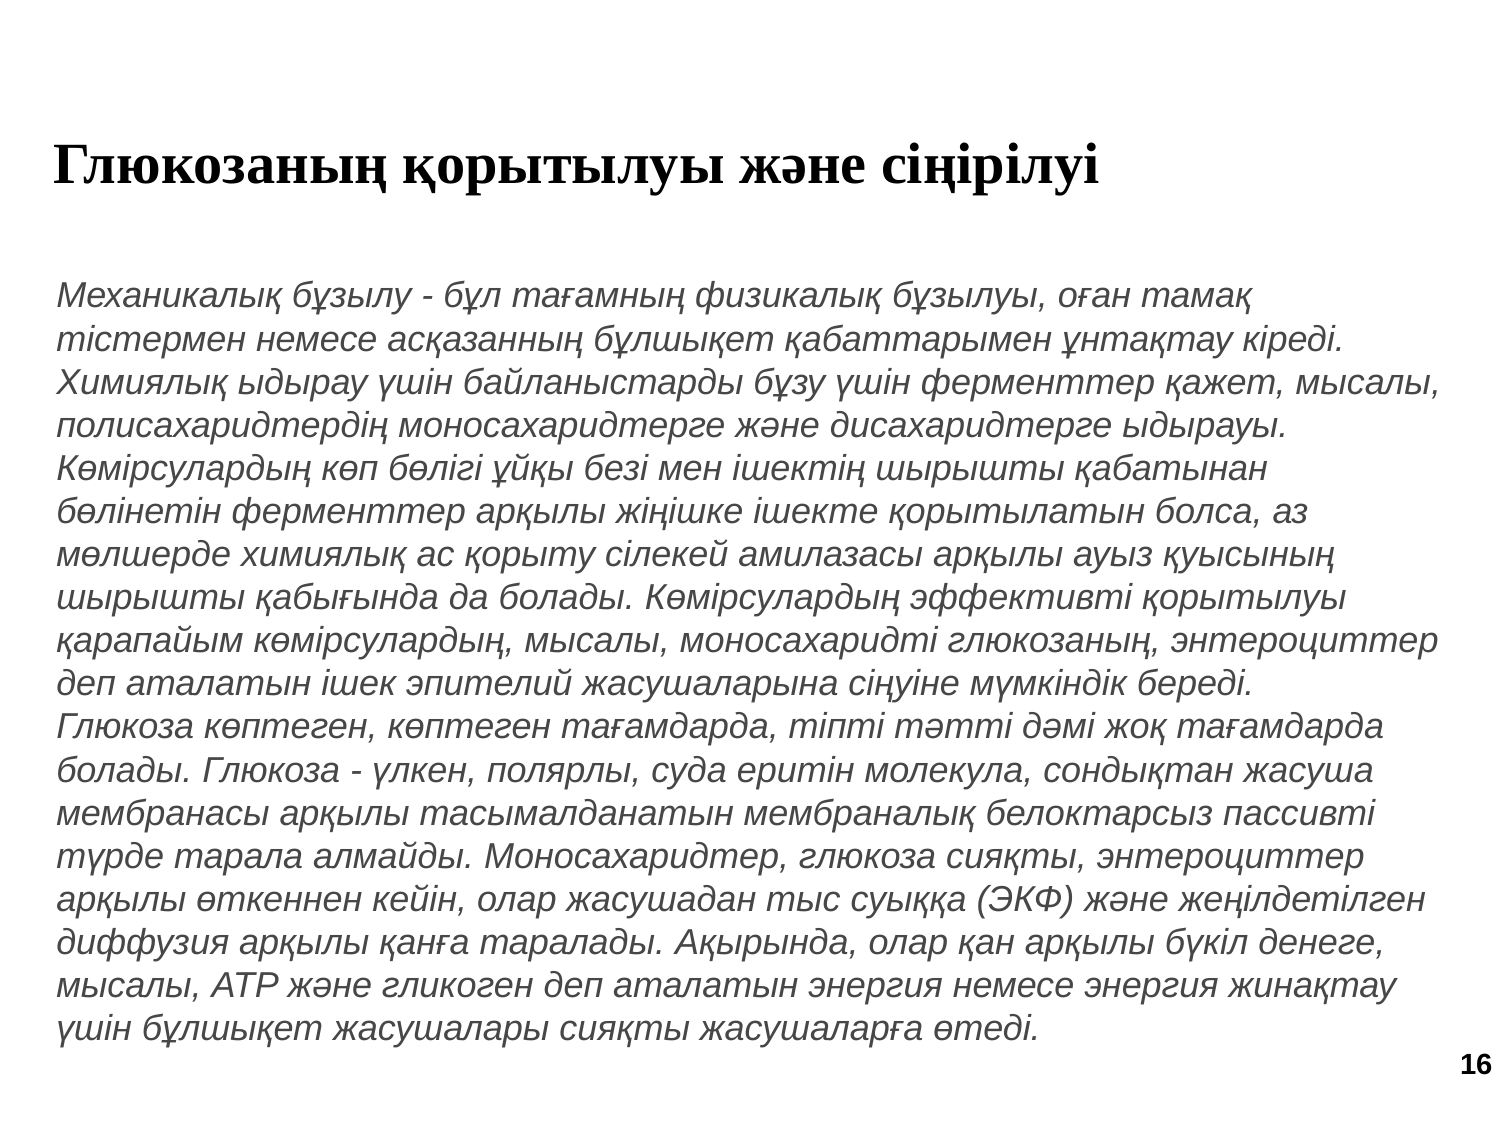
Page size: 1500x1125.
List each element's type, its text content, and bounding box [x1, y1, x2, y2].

text_box Глюкозаның қорытылуы және сіңірілуі [45, 117, 1160, 204]
list Механикалық бұзылу - бұл тағамның физикалық бұзылуы, оған тамақ тістермен немесе асқазанның бұлшықет қабаттарымен ұнтақтау кіреді. Химиялық ыдырау үшін байланыстарды бұзу үшін ферменттер қажет, мысалы, полисахаридтердің моносахаридтерге және дисахаридтерге ыдырауы. Көмірсулардың көп бөлігі ұйқы безі мен ішектің шырышты қабатынан бөлінетін ферменттер арқылы жіңішке ішекте қорытылатын болса, аз мөлшерде химиялық ас қорыту сілекей амилазасы арқылы ауыз қуысының шырышты қабығында да болады. Көмірсулардың эффективті қорытылуы қарапайым көмірсулардың, мысалы, моносахаридті глюкозаның, энтероциттер деп аталатын ішек эпителий жасушаларына сіңуіне мүмкіндік береді. Глюкоза көптеген, көптеген тағамдарда, тіпті тәтті дәмі жоқ тағамдарда болады. Глюкоза - үлкен, полярлы, суда еритін молекула, сондықтан жасуша мембранасы арқылы тасымалданатын мембраналық белоктарсыз пассивті түрде тарала алмайды. Моносахаридтер, глюкоза сияқты, энтероциттер арқылы өткеннен кейін, олар жасушадан тыс суыққа (ЭКФ) және жеңілдетілген диффузия арқылы қанға таралады. Ақырында, олар қан арқылы бүкіл денеге, мысалы, ATP және гликоген деп аталатын энергия немесе энергия жинақтау үшін бұлшықет жасушалары сияқты жасушаларға өтеді. [48, 264, 1452, 1085]
slide_number 16 [1450, 1037, 1500, 1125]
